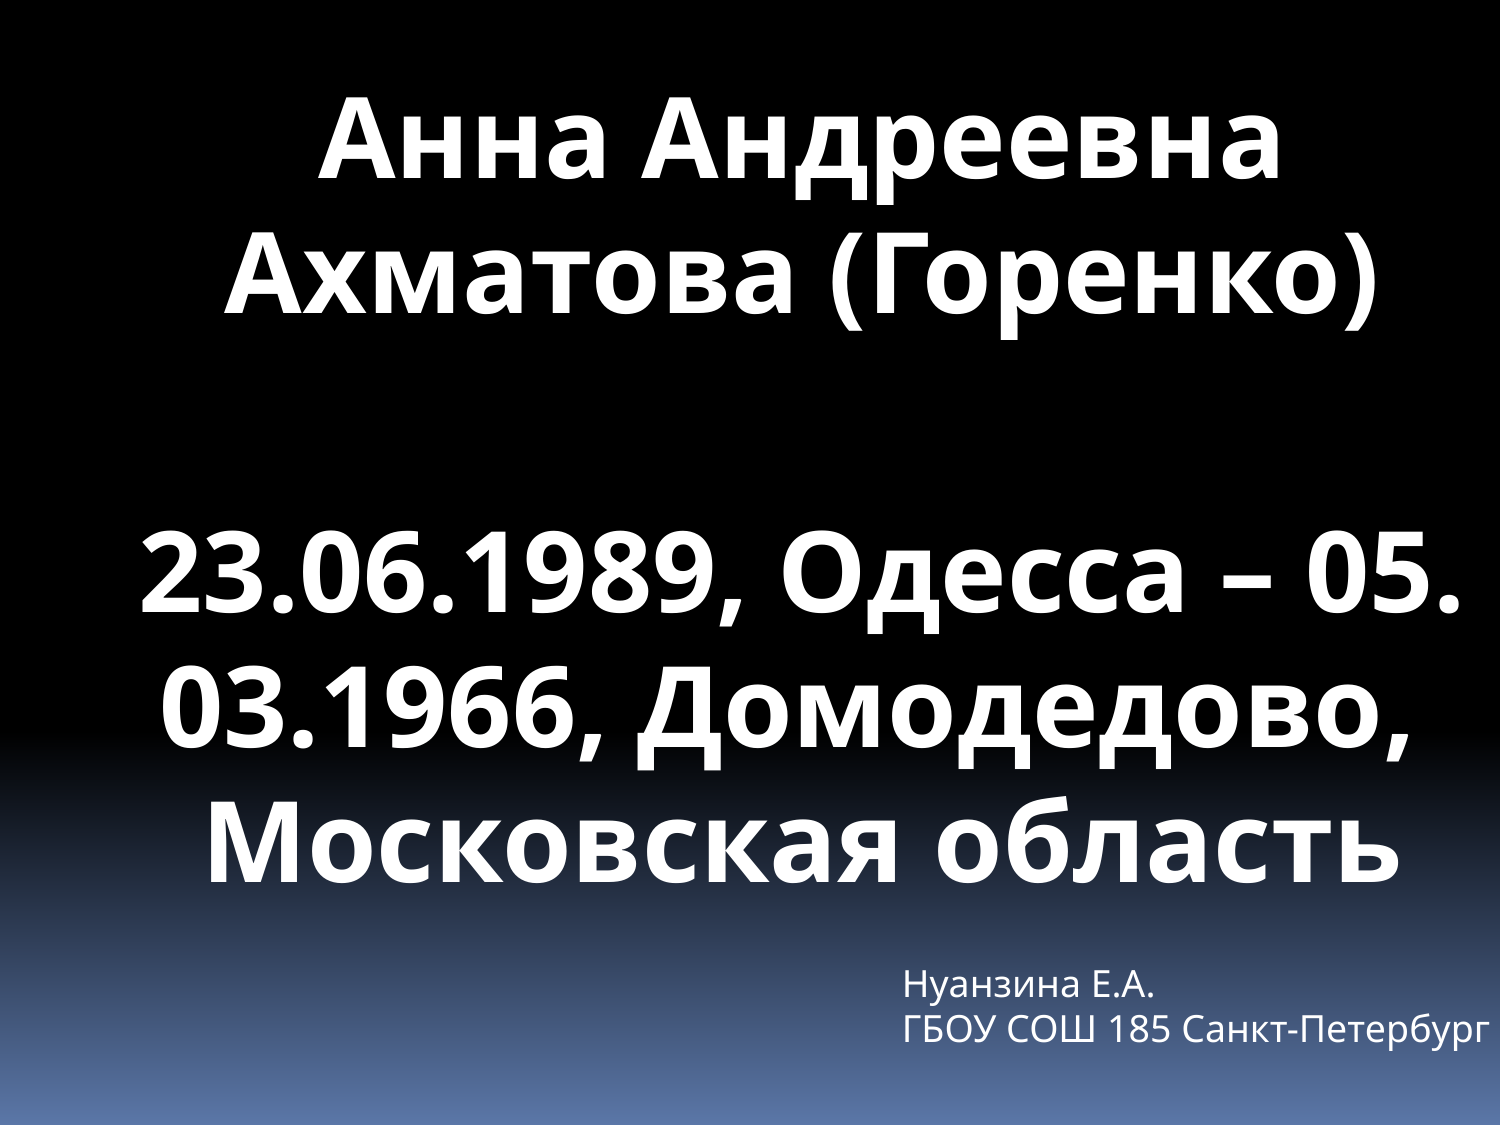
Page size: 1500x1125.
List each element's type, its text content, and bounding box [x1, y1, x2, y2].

text_box Нуанзина Е.А. ГБОУ СОШ 185 Санкт-Петербург [887, 952, 1500, 1057]
subtitle Анна Андреевна Ахматова (Горенко) 23.06.1989, Одесса – 05. 03.1966, Домодедово, Московская область [93, 58, 1500, 1067]
